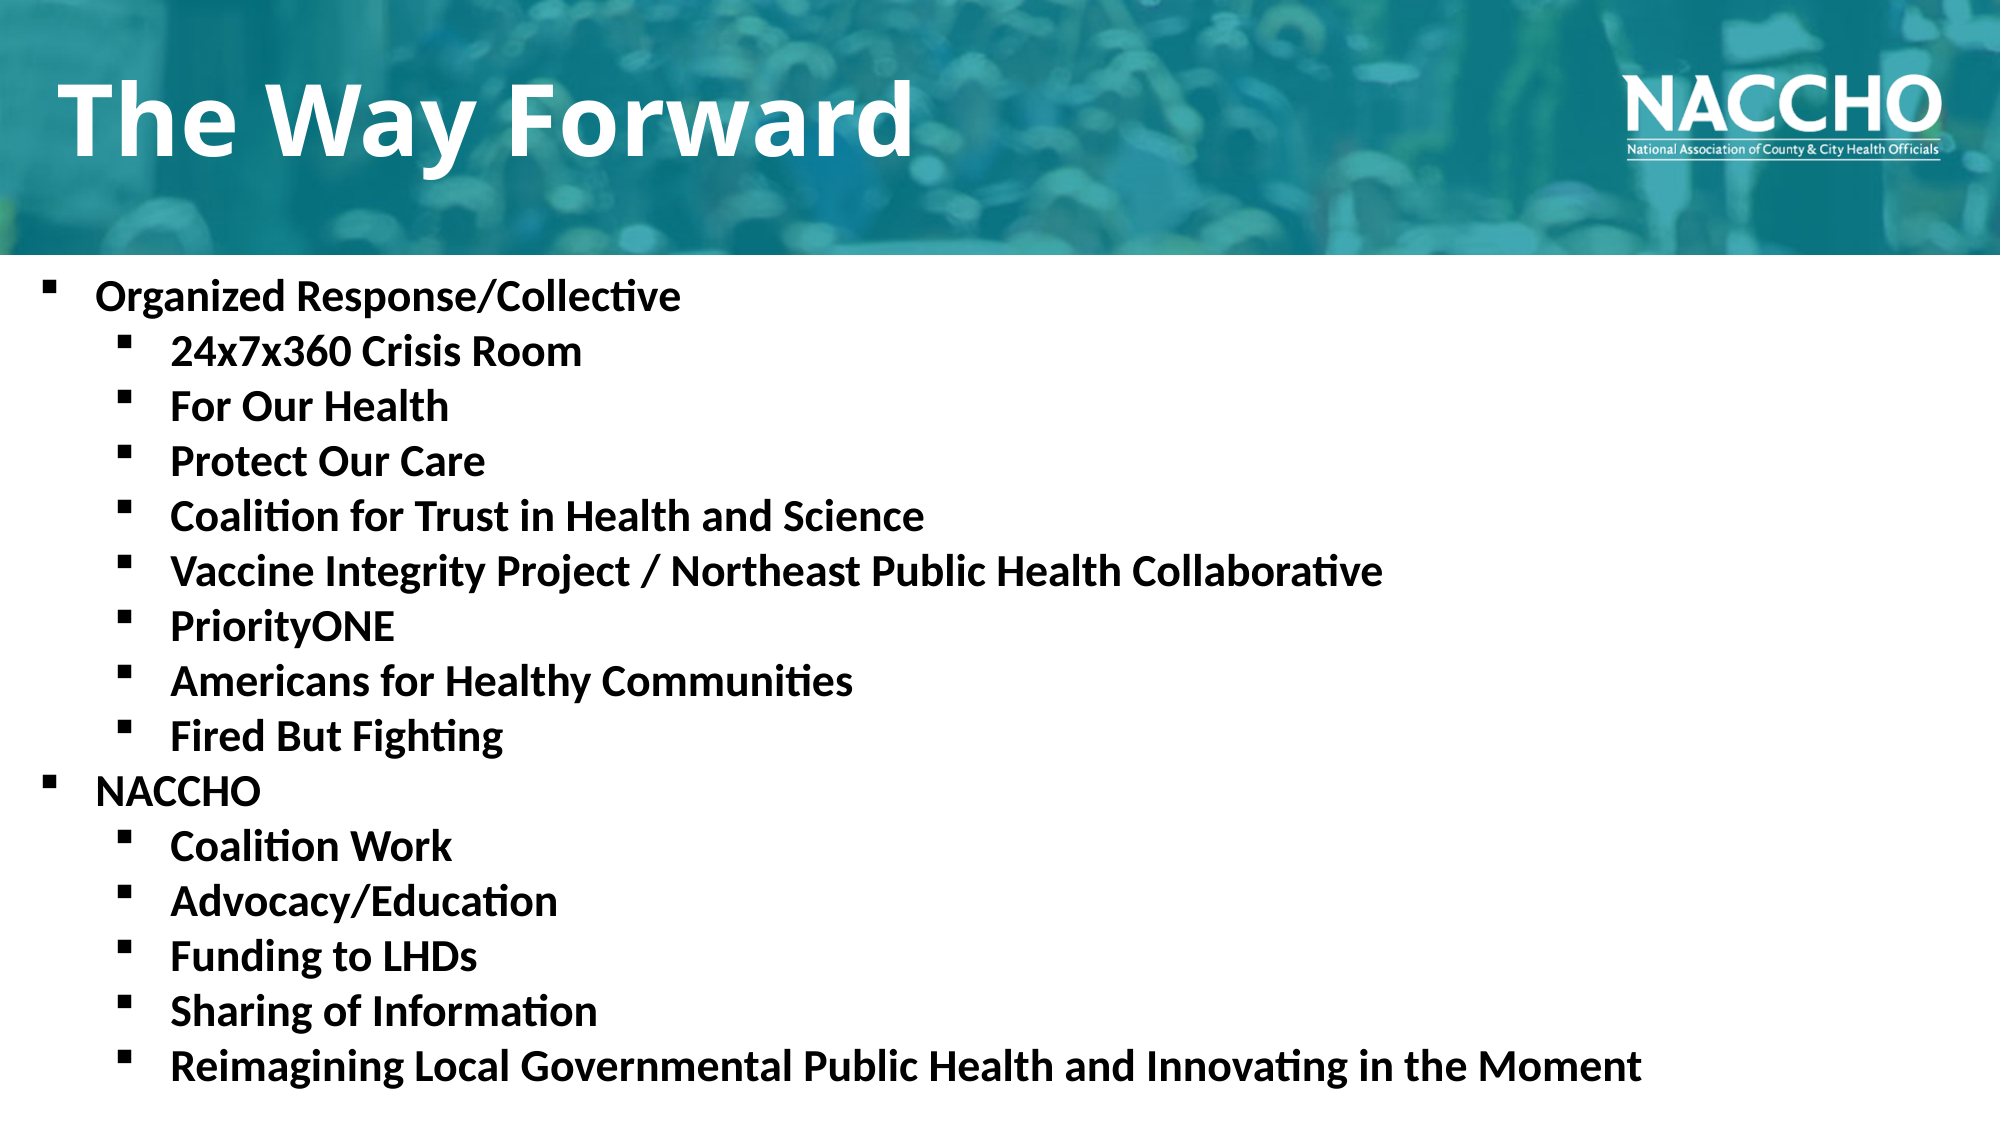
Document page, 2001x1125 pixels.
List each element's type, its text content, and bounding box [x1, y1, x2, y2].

picture [0, 0, 2000, 255]
text_box Organized Response/Collective 24x7x360 Crisis Room For Our Health Protect Our Care Coalition for Trust in Health and Science Vaccine Integrity Project / Northeast Public Health Collaborative PriorityONE Americans for Healthy Communities Fired But Fighting NACCHO Coalition Work Advocacy/Education Funding to LHDs Sharing of Information Reimagining Local Governmental Public Health and Innovating in the Moment [24, 258, 1942, 1098]
